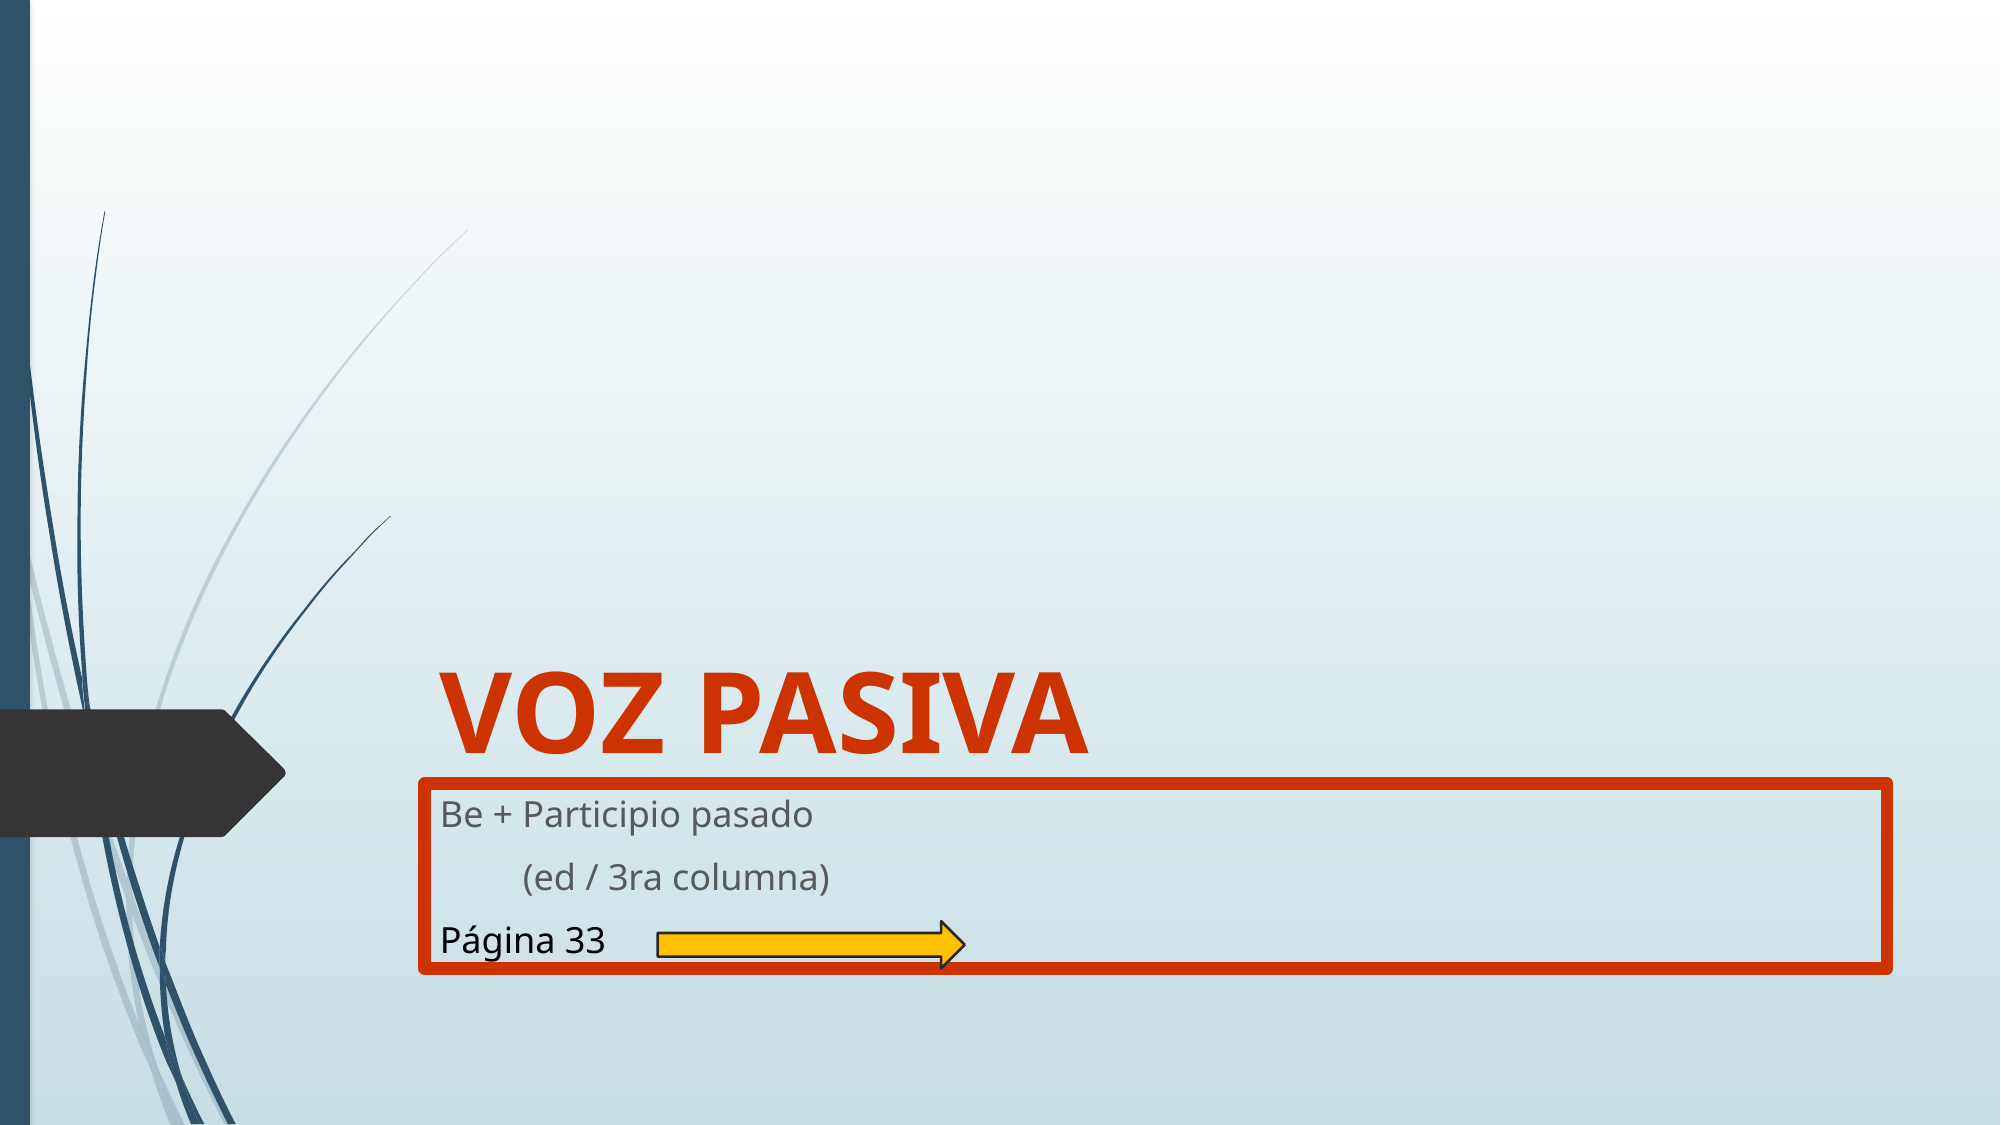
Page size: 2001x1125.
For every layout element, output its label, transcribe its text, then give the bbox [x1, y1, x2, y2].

subtitle Be + Participio pasado (ed / 3ra columna) Página 33 [424, 783, 1888, 969]
title VOZ PASIVA [424, 412, 1888, 783]
text_box [656, 919, 966, 970]
